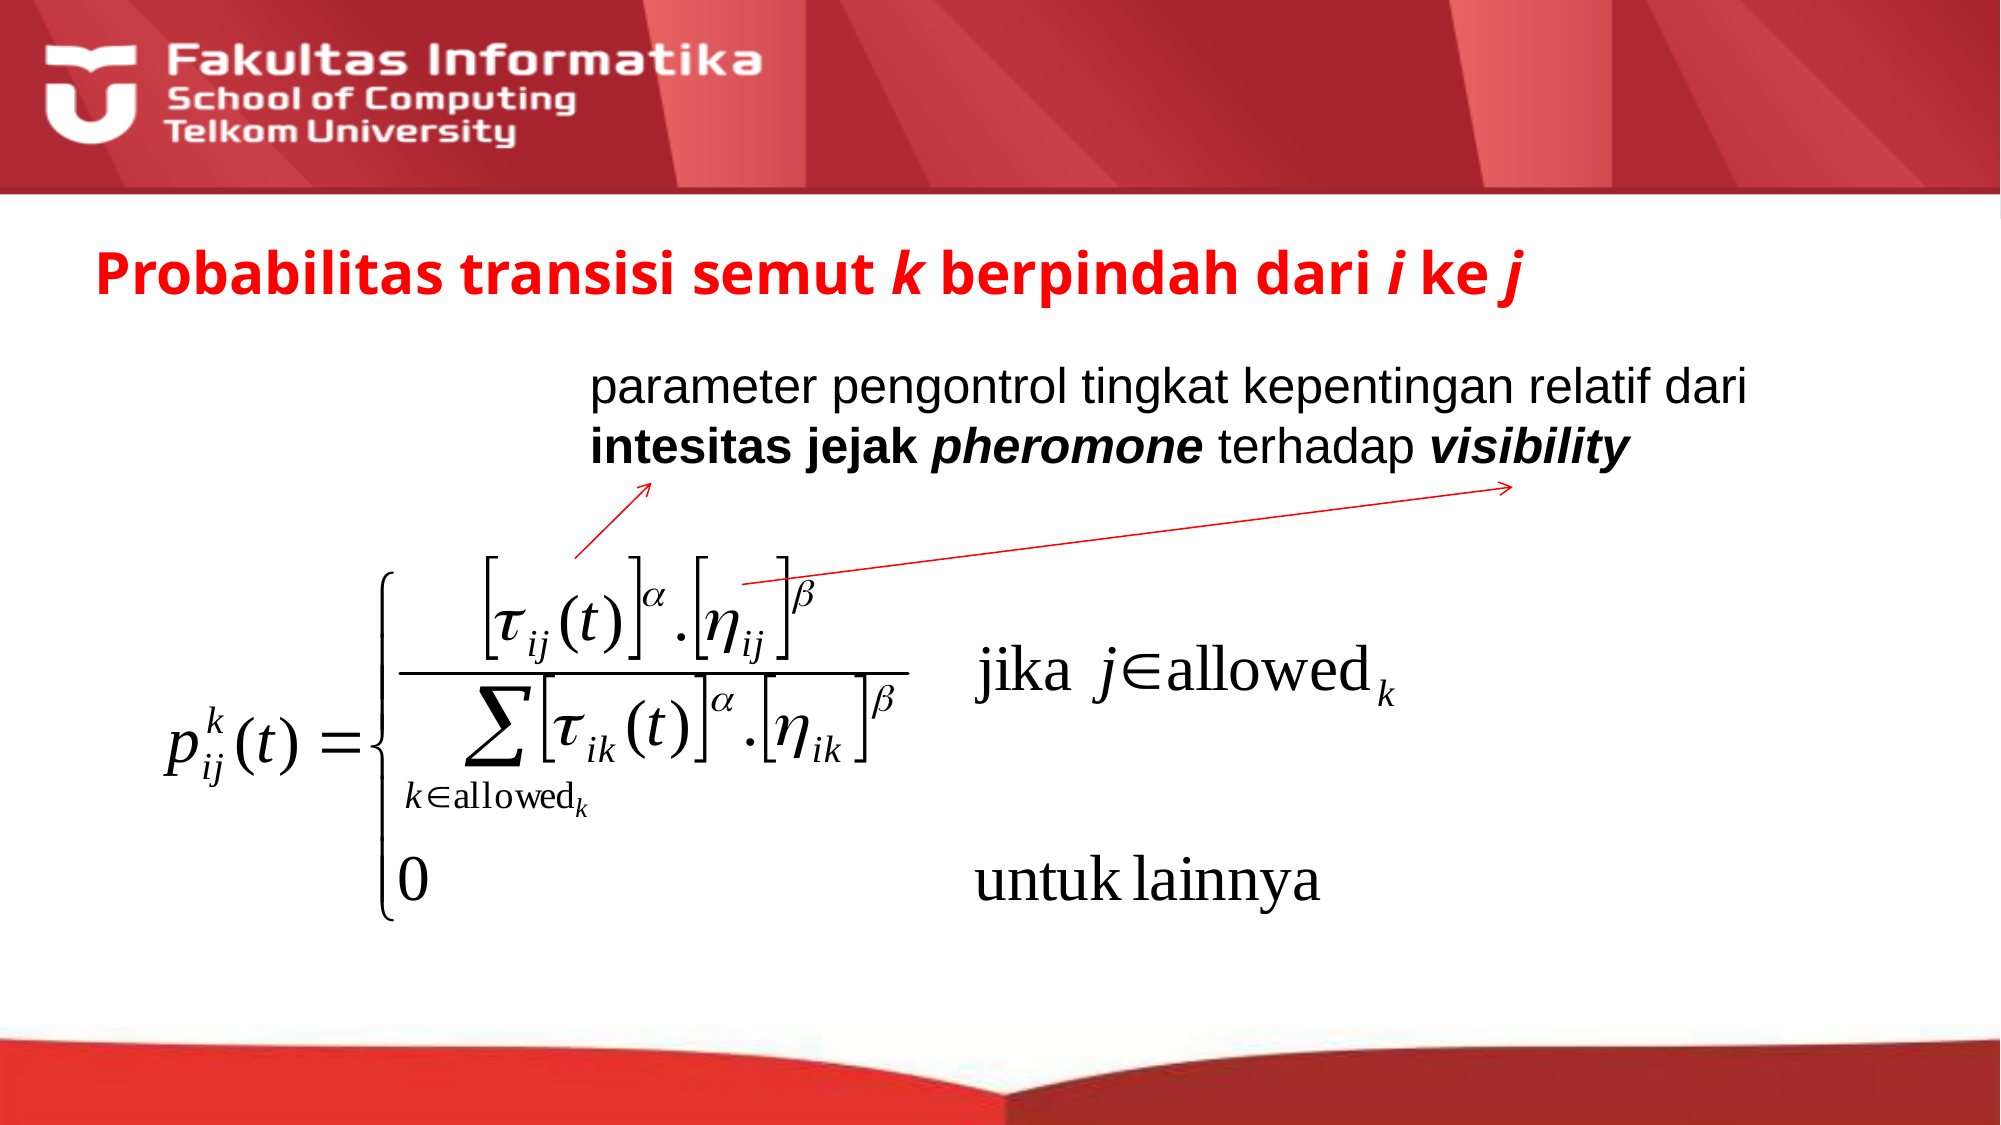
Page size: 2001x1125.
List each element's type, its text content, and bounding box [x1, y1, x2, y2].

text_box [149, 555, 1428, 938]
text_box Probabilitas transisi semut k berpindah dari i ke j [79, 229, 1901, 315]
picture [0, 0, 2001, 1125]
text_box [741, 486, 1514, 585]
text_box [574, 482, 652, 559]
text_box parameter pengontrol tingkat kepentingan relatif dari intesitas jejak pheromone terhadap visibility [574, 346, 1821, 481]
